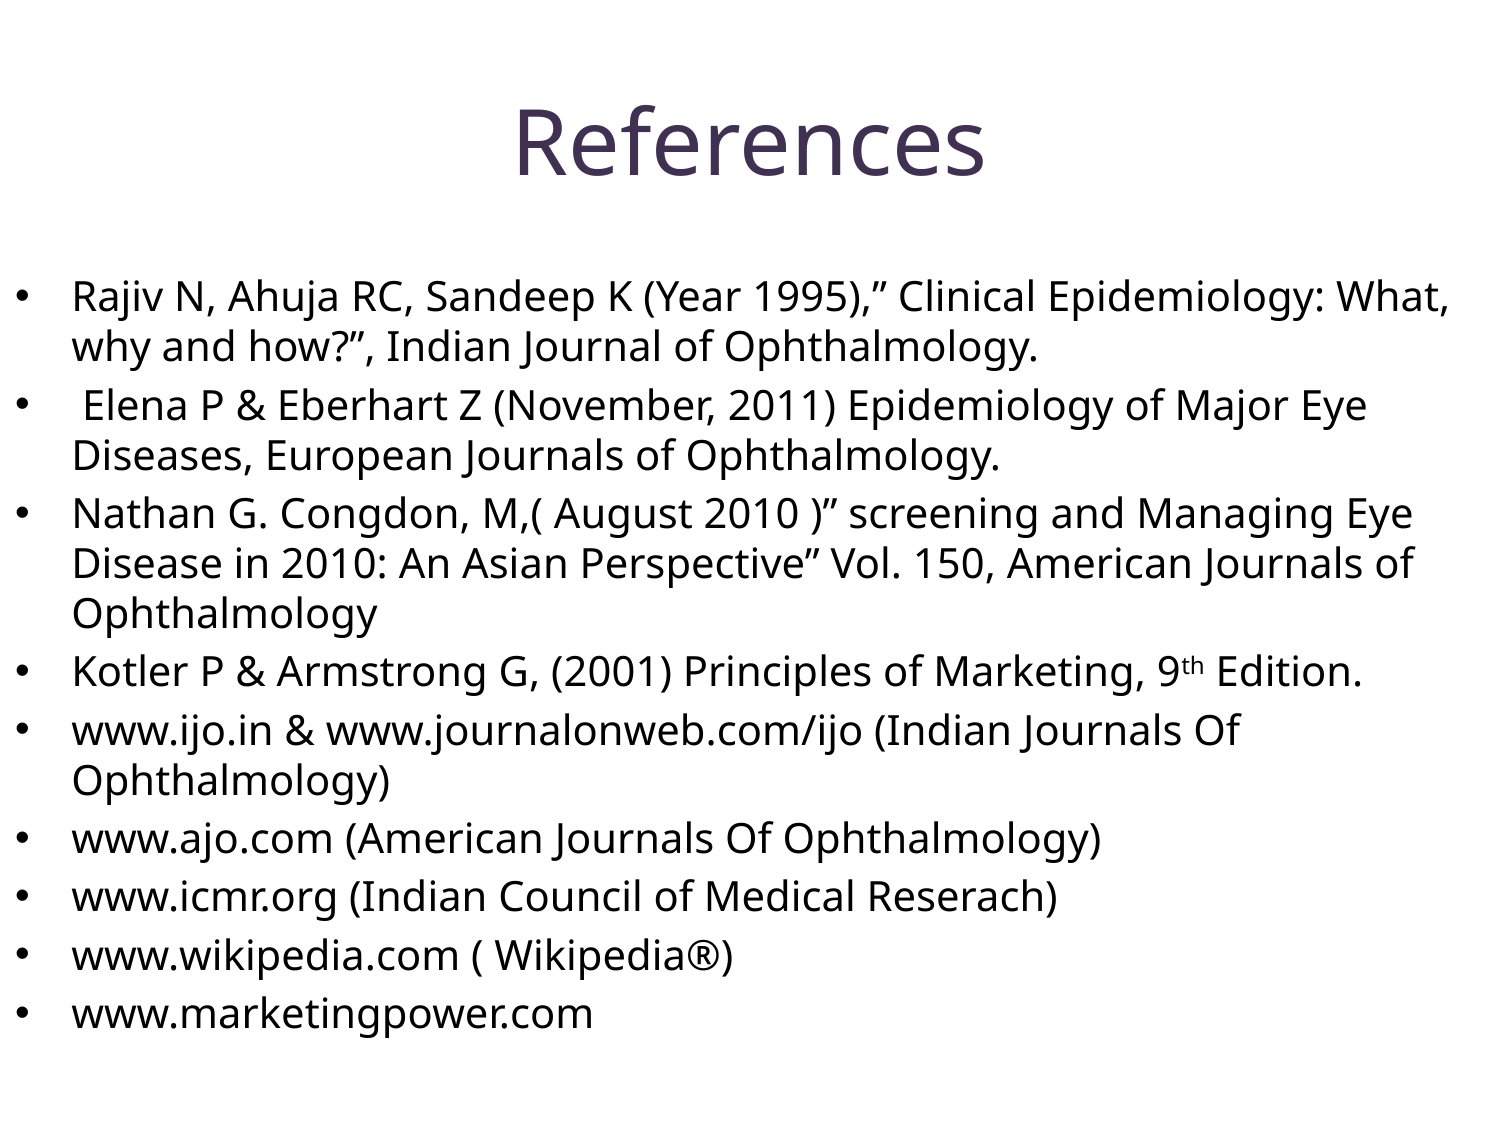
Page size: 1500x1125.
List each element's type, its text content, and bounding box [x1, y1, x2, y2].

list Rajiv N, Ahuja RC, Sandeep K (Year 1995),” Clinical Epidemiology: What, why and how?”, Indian Journal of Ophthalmology. Elena P & Eberhart Z (November, 2011) Epidemiology of Major Eye Diseases, European Journals of Ophthalmology. Nathan G. Congdon, M,( August 2010 )” screening and Managing Eye Disease in 2010: An Asian Perspective” Vol. 150, American Journals of Ophthalmology Kotler P & Armstrong G, (2001) Principles of Marketing, 9th Edition. www.ijo.in & www.journalonweb.com/ijo (Indian Journals Of Ophthalmology) www.ajo.com (American Journals Of Ophthalmology) www.icmr.org (Indian Council of Medical Reserach) www.wikipedia.com ( Wikipedia®) www.marketingpower.com [0, 262, 1500, 1125]
title References [75, 45, 1425, 233]
